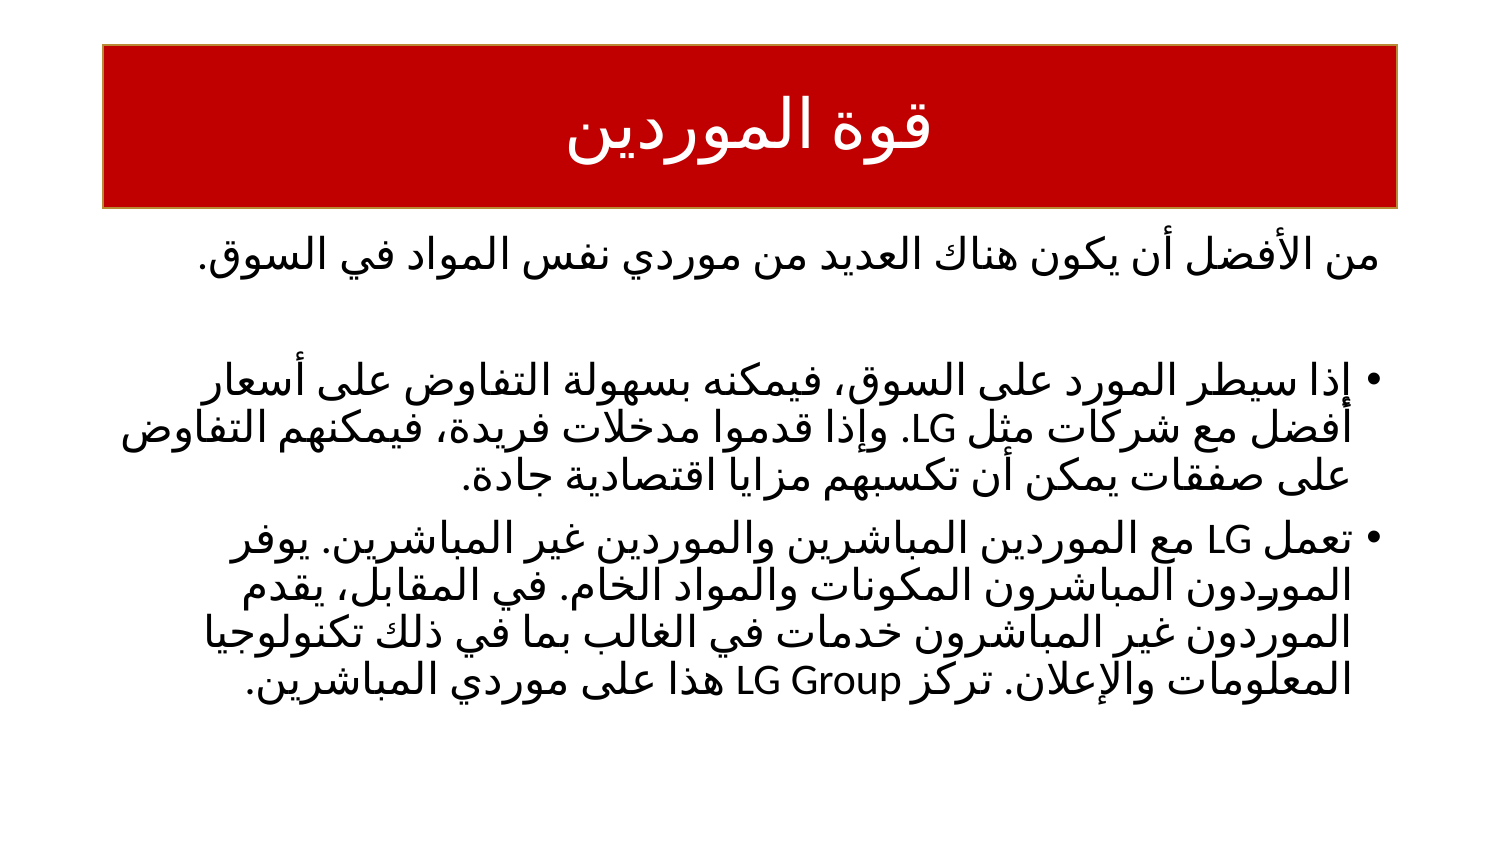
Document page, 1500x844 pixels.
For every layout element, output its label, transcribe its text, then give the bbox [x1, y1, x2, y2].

title قوة الموردين [103, 44, 1397, 208]
list من الأفضل أن يكون هناك العديد من موردي نفس المواد في السوق. إذا سيطر المورد على السوق، فيمكنه بسهولة التفاوض على أسعار أفضل مع شركات مثل LG. وإذا قدموا مدخلات فريدة، فيمكنهم التفاوض على صفقات يمكن أن تكسبهم مزايا اقتصادية جادة. تعمل LG مع الموردين المباشرين والموردين غير المباشرين. يوفر الموردون المباشرون المكونات والمواد الخام. في المقابل، يقدم الموردون غير المباشرون خدمات في الغالب بما في ذلك تكنولوجيا المعلومات والإعلان. تركز LG Group هذا على موردي المباشرين. [103, 224, 1397, 760]
